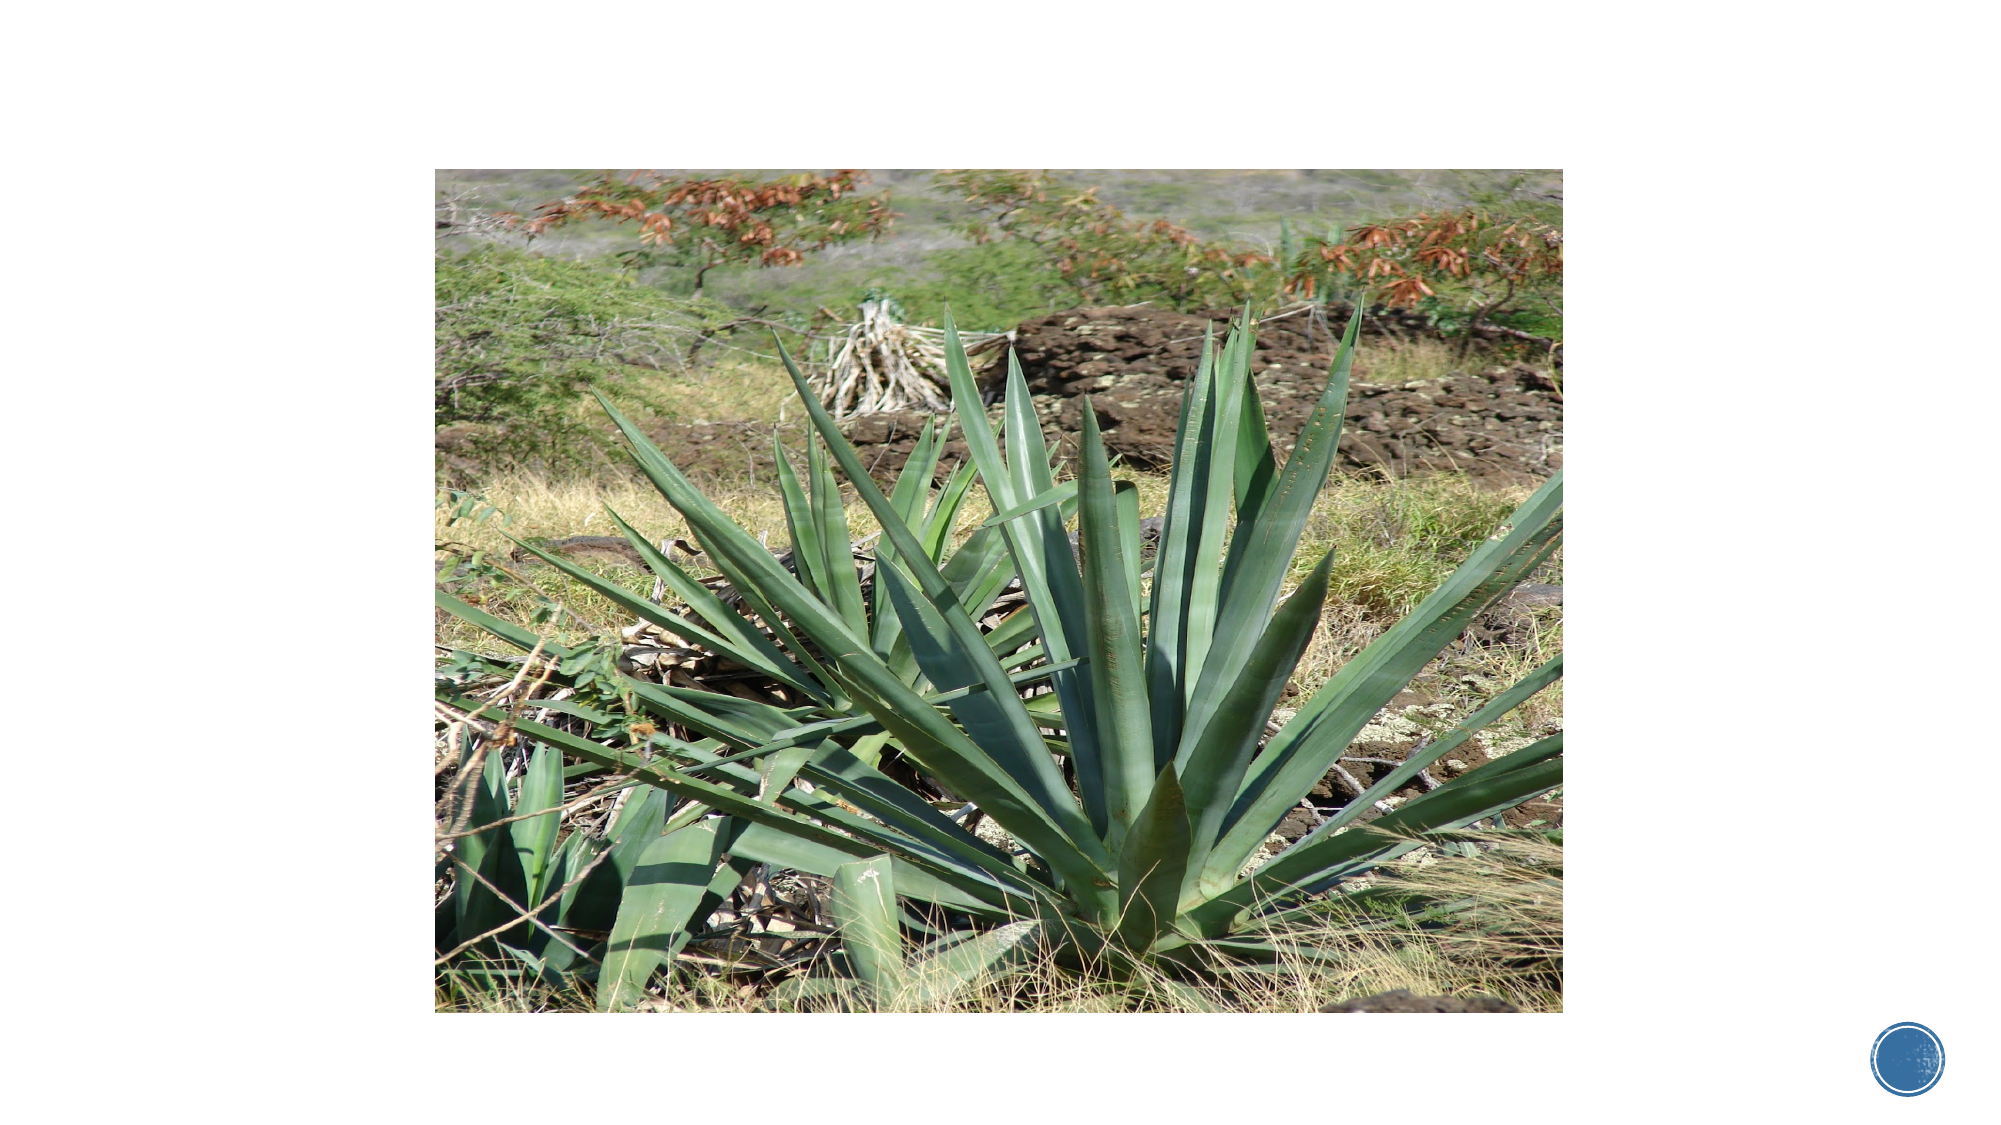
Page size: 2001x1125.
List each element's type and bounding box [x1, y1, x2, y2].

list [438, 172, 1560, 1010]
